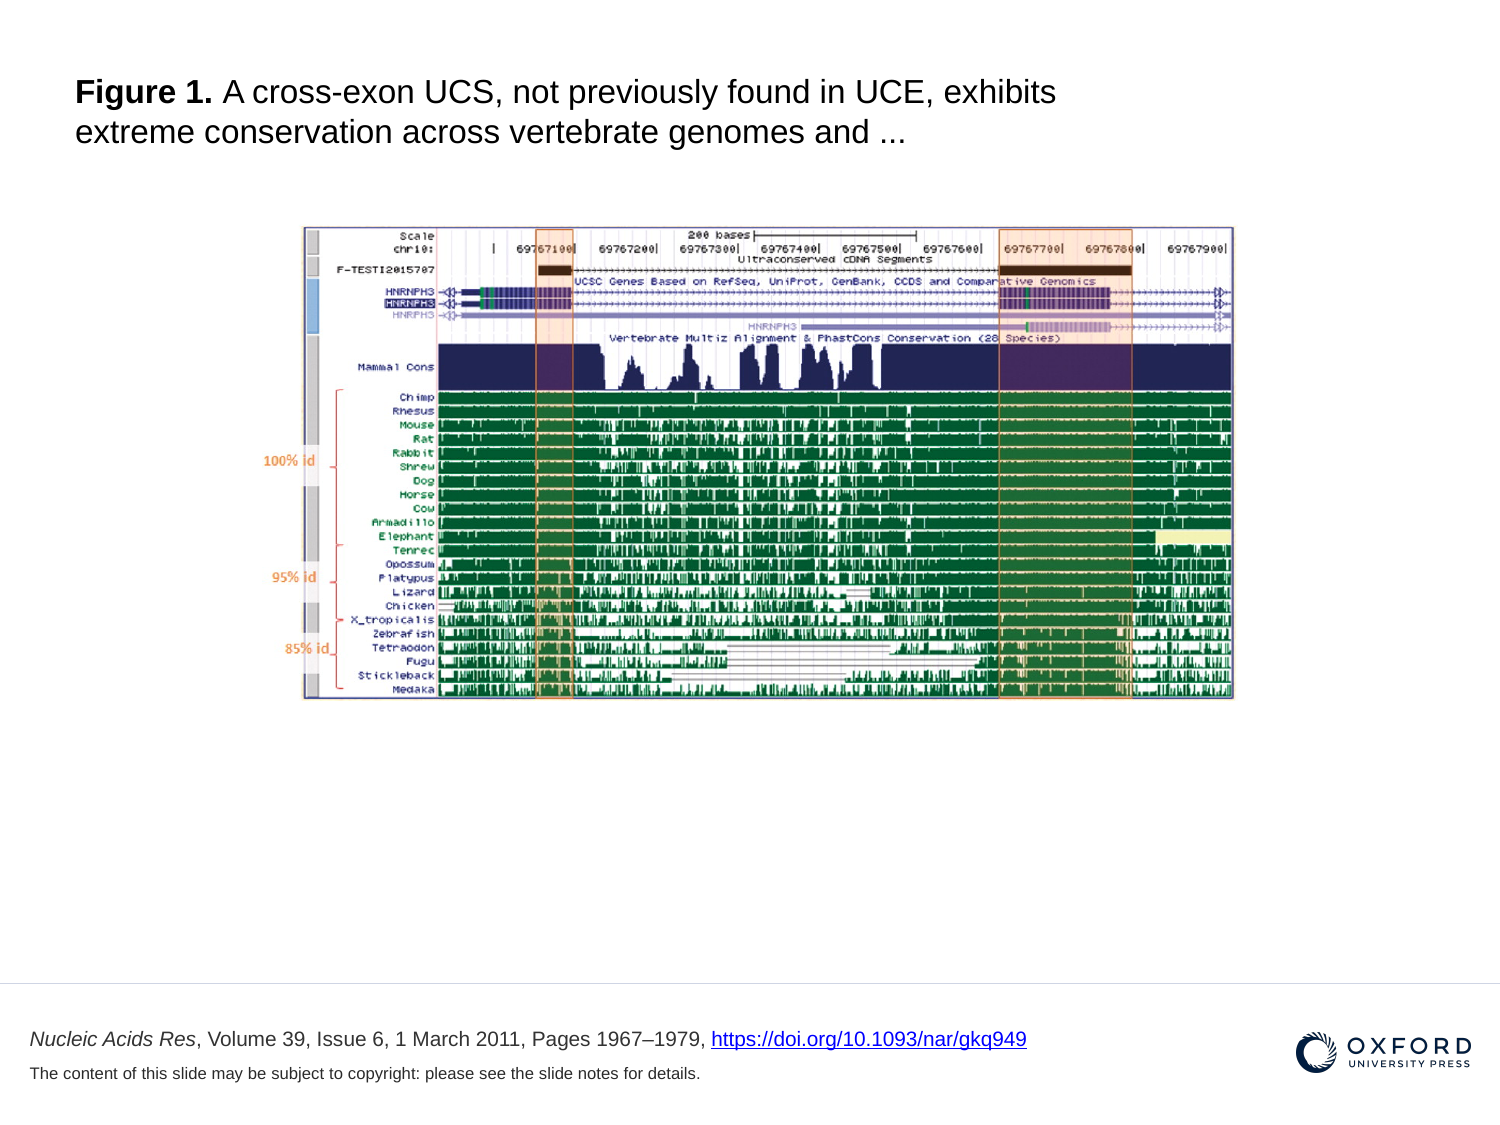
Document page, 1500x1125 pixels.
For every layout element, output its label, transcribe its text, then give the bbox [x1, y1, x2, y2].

title Figure 1. A cross-exon UCS, not previously found in UCE, exhibits extreme conservation across vertebrate genomes and ... [75, 69, 1078, 171]
footer Nucleic Acids Res, Volume 39, Issue 6, 1 March 2011, Pages 1967–1979, https://doi.org/10.1093/nar/gkq949 The content of this slide may be subject to copyright: please see the slide notes for details. [0, 983, 1260, 1125]
picture [1296, 1032, 1471, 1073]
picture [262, 224, 1238, 703]
